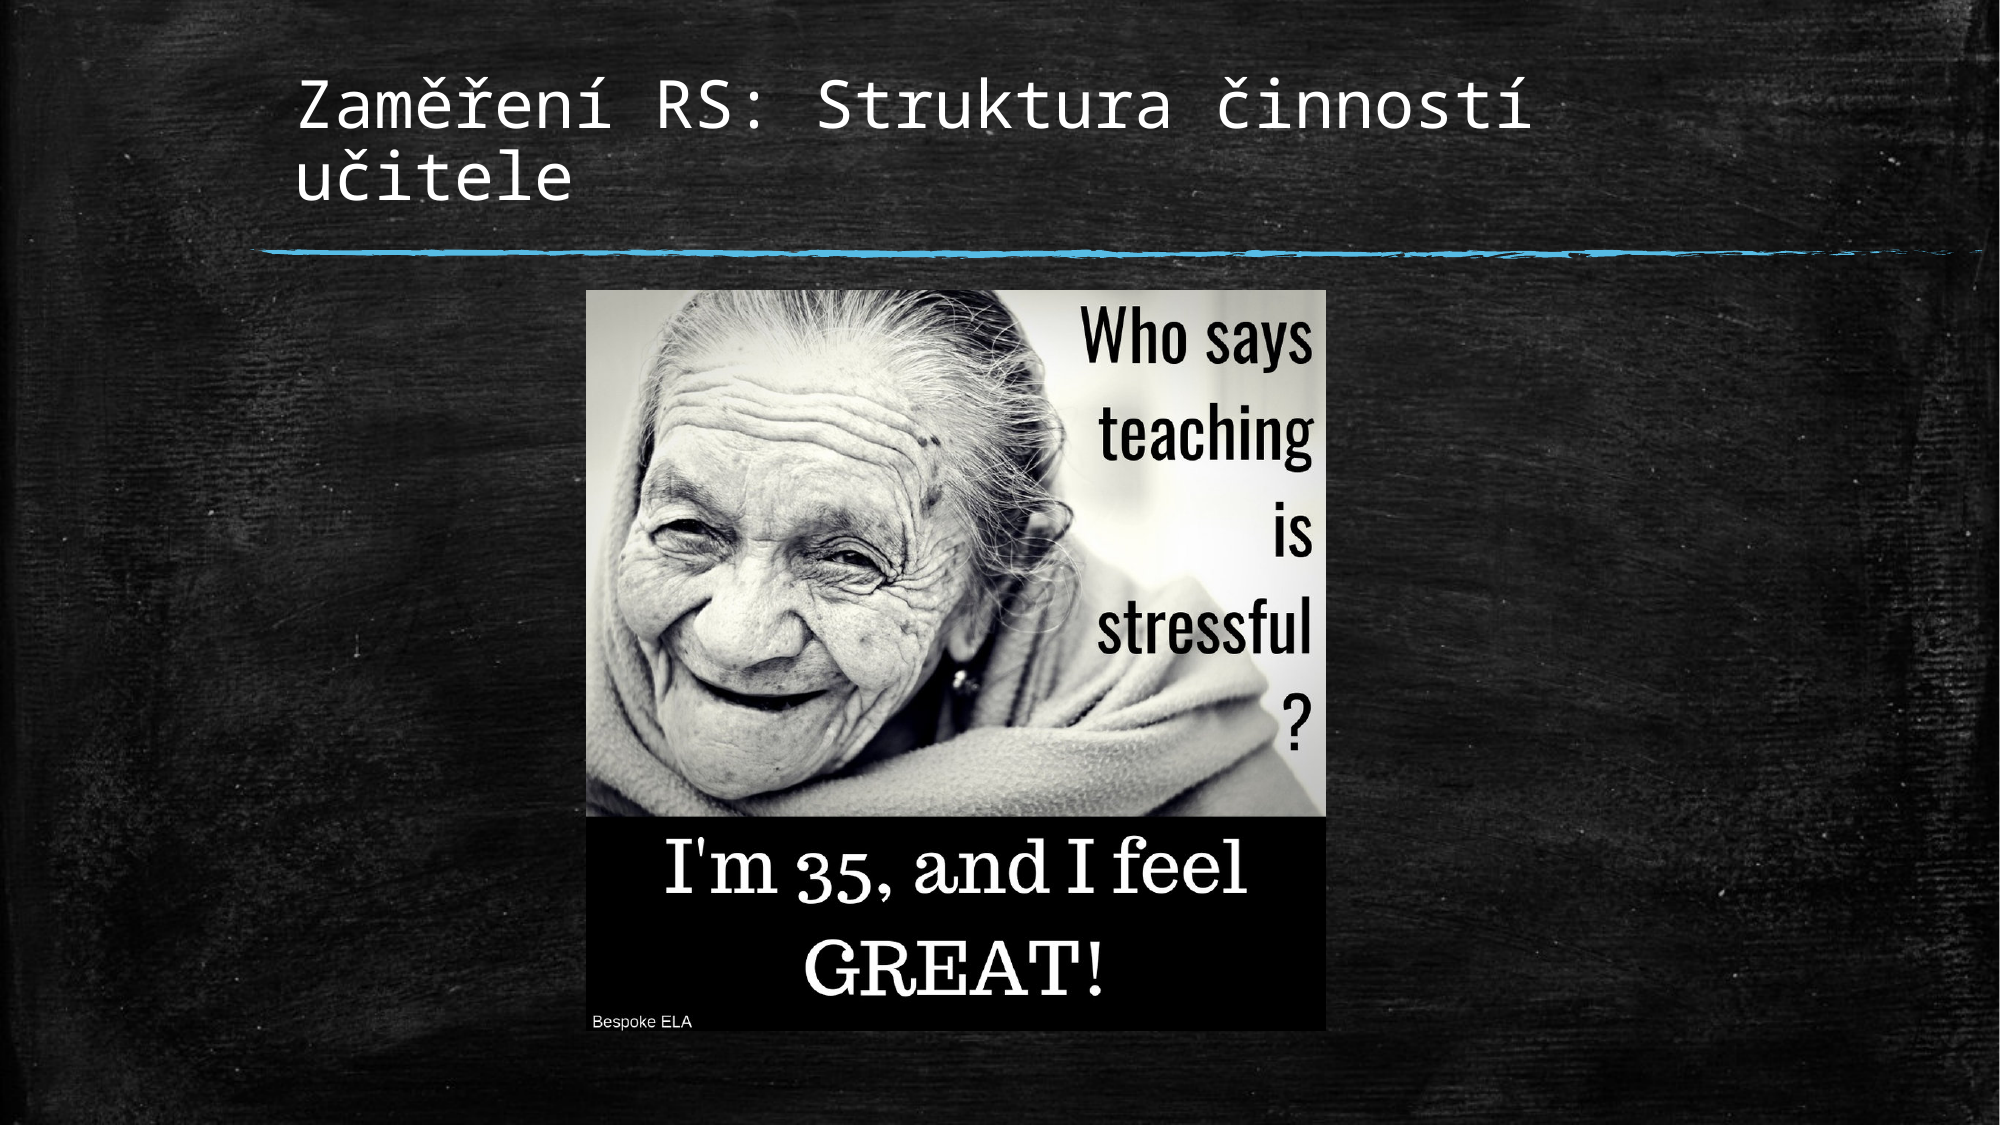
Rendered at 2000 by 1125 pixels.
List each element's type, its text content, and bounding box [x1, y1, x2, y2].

title Zaměření RS: Struktura činností učitele [279, 54, 1780, 222]
picture [586, 290, 1326, 1031]
